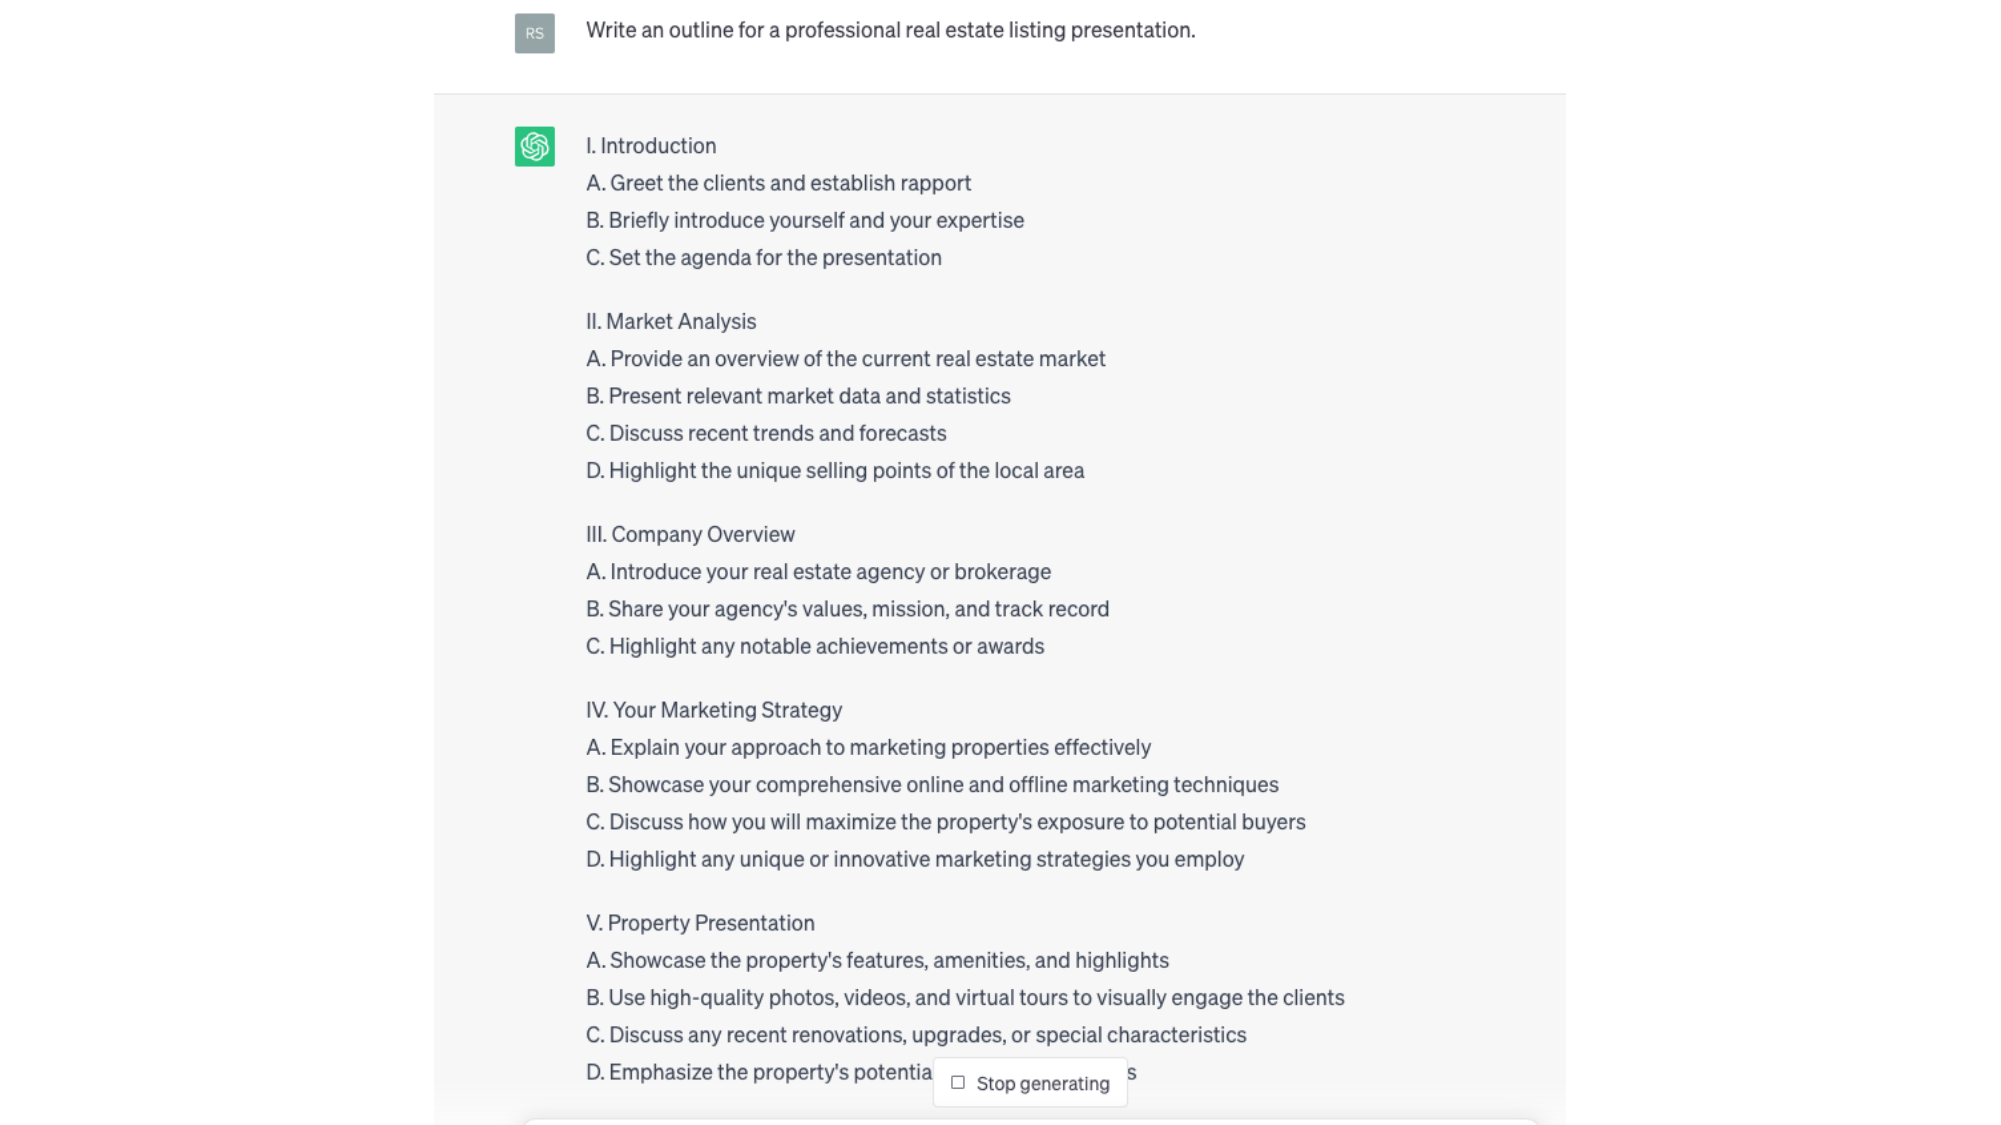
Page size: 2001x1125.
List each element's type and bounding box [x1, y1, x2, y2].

picture [434, 0, 1566, 1125]
